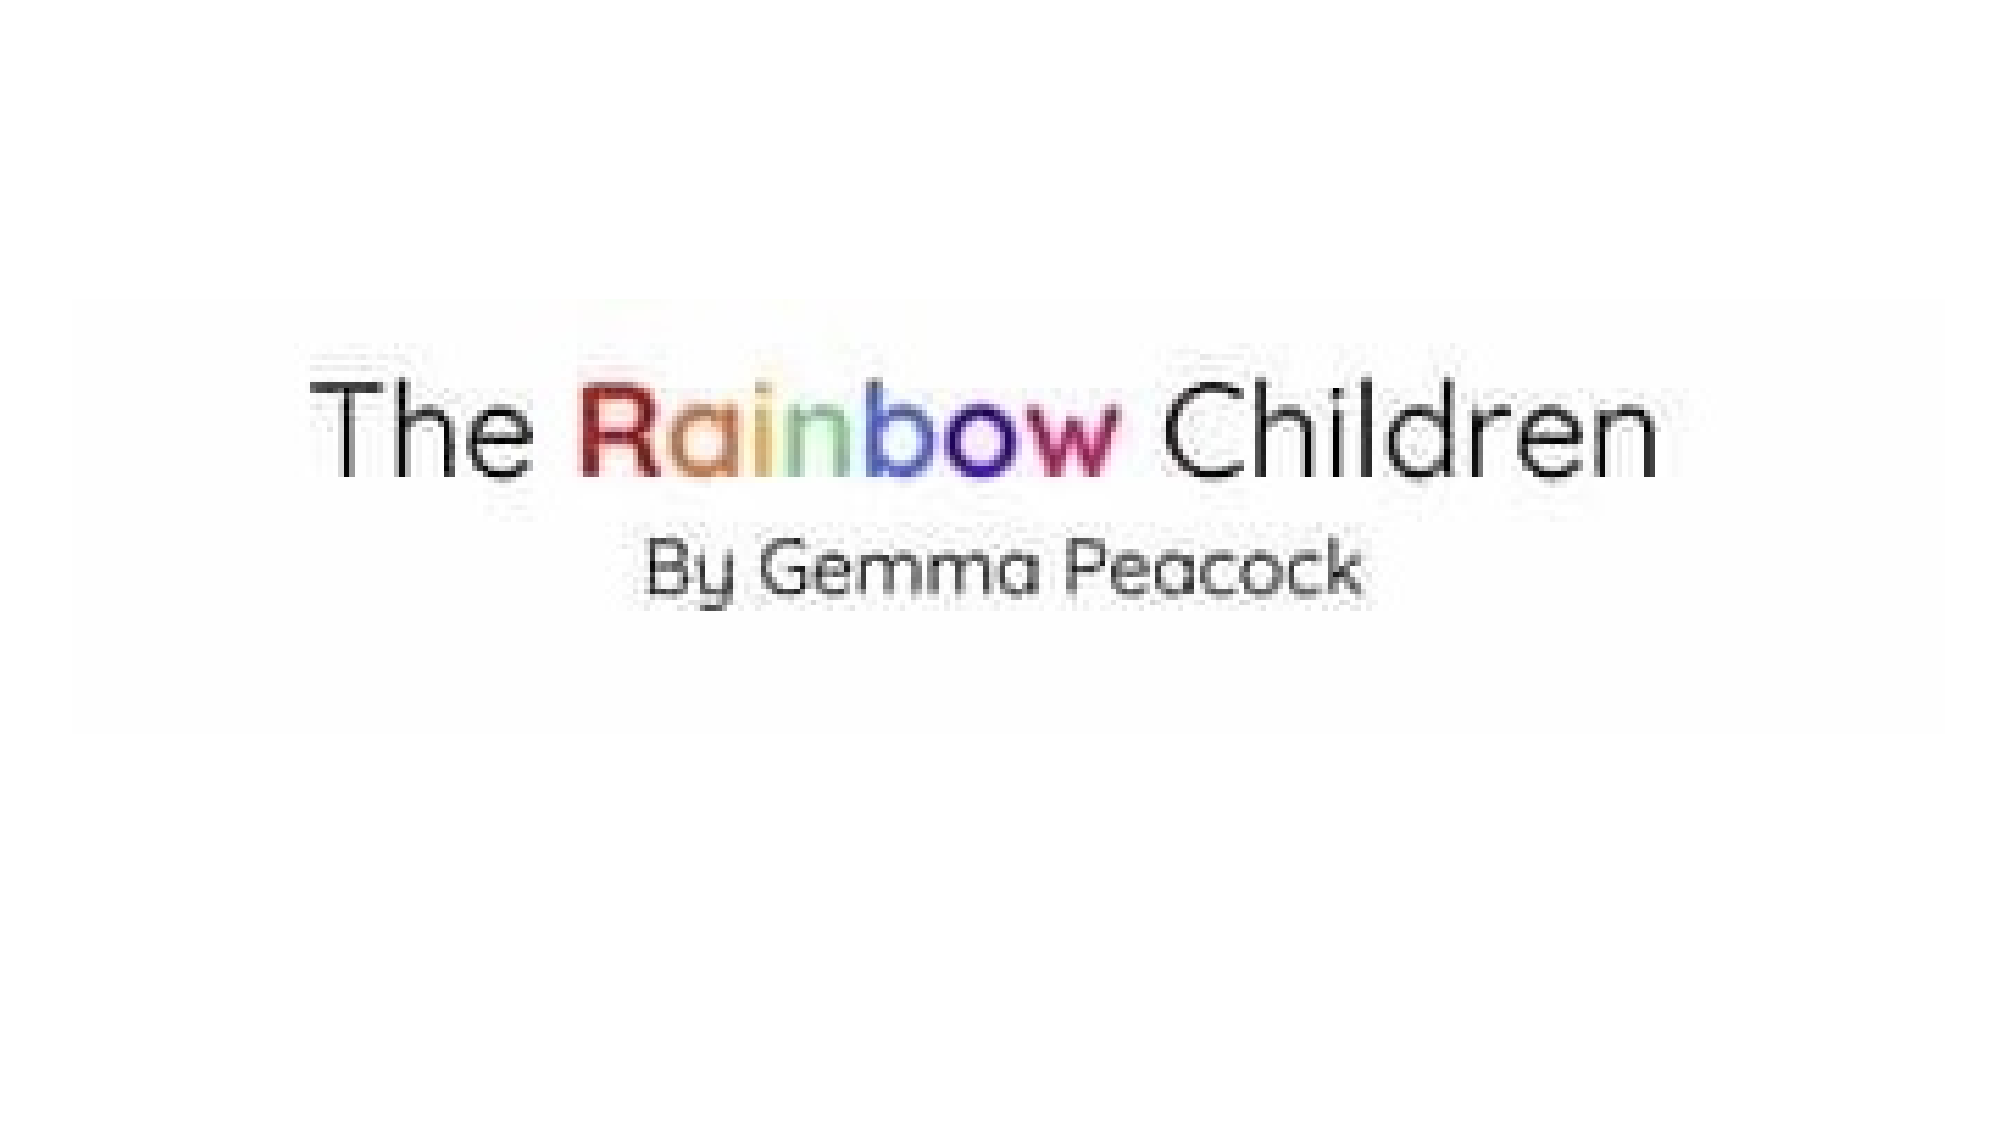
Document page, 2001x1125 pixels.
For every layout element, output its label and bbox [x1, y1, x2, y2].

list [72, 299, 1945, 734]
